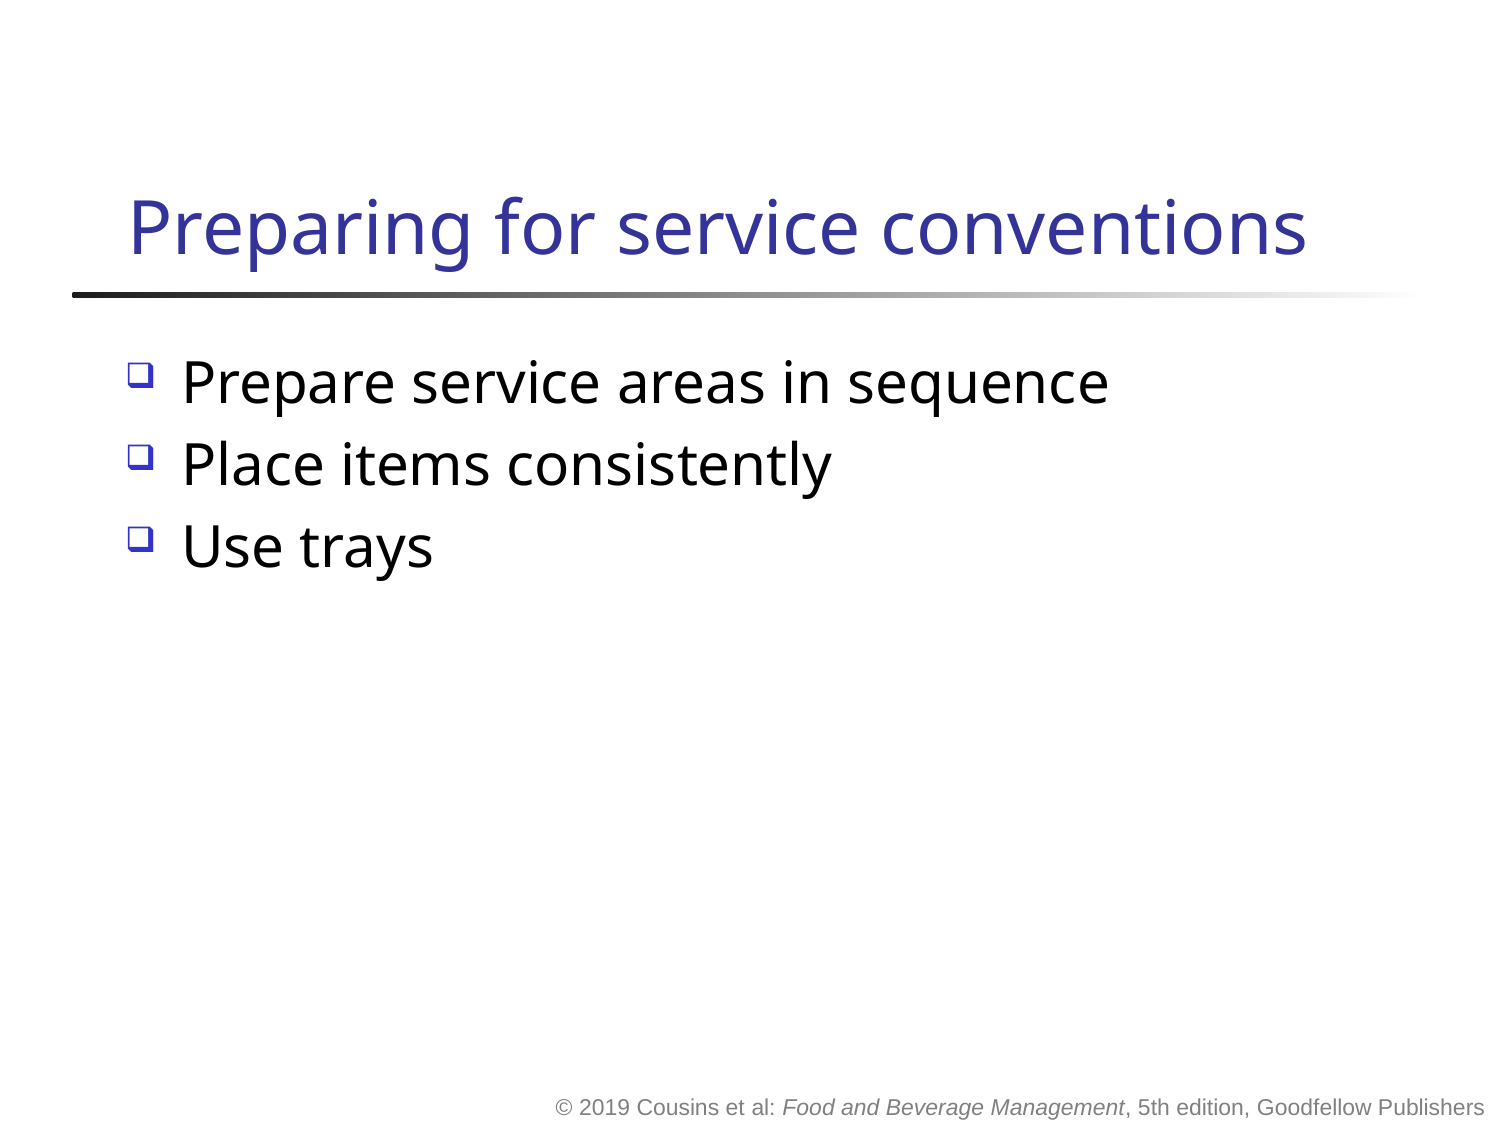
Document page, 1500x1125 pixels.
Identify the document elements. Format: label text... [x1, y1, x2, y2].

list Prepare service areas in sequence Place items consistently Use trays [109, 338, 1385, 1014]
title Preparing for service conventions [112, 90, 1391, 278]
